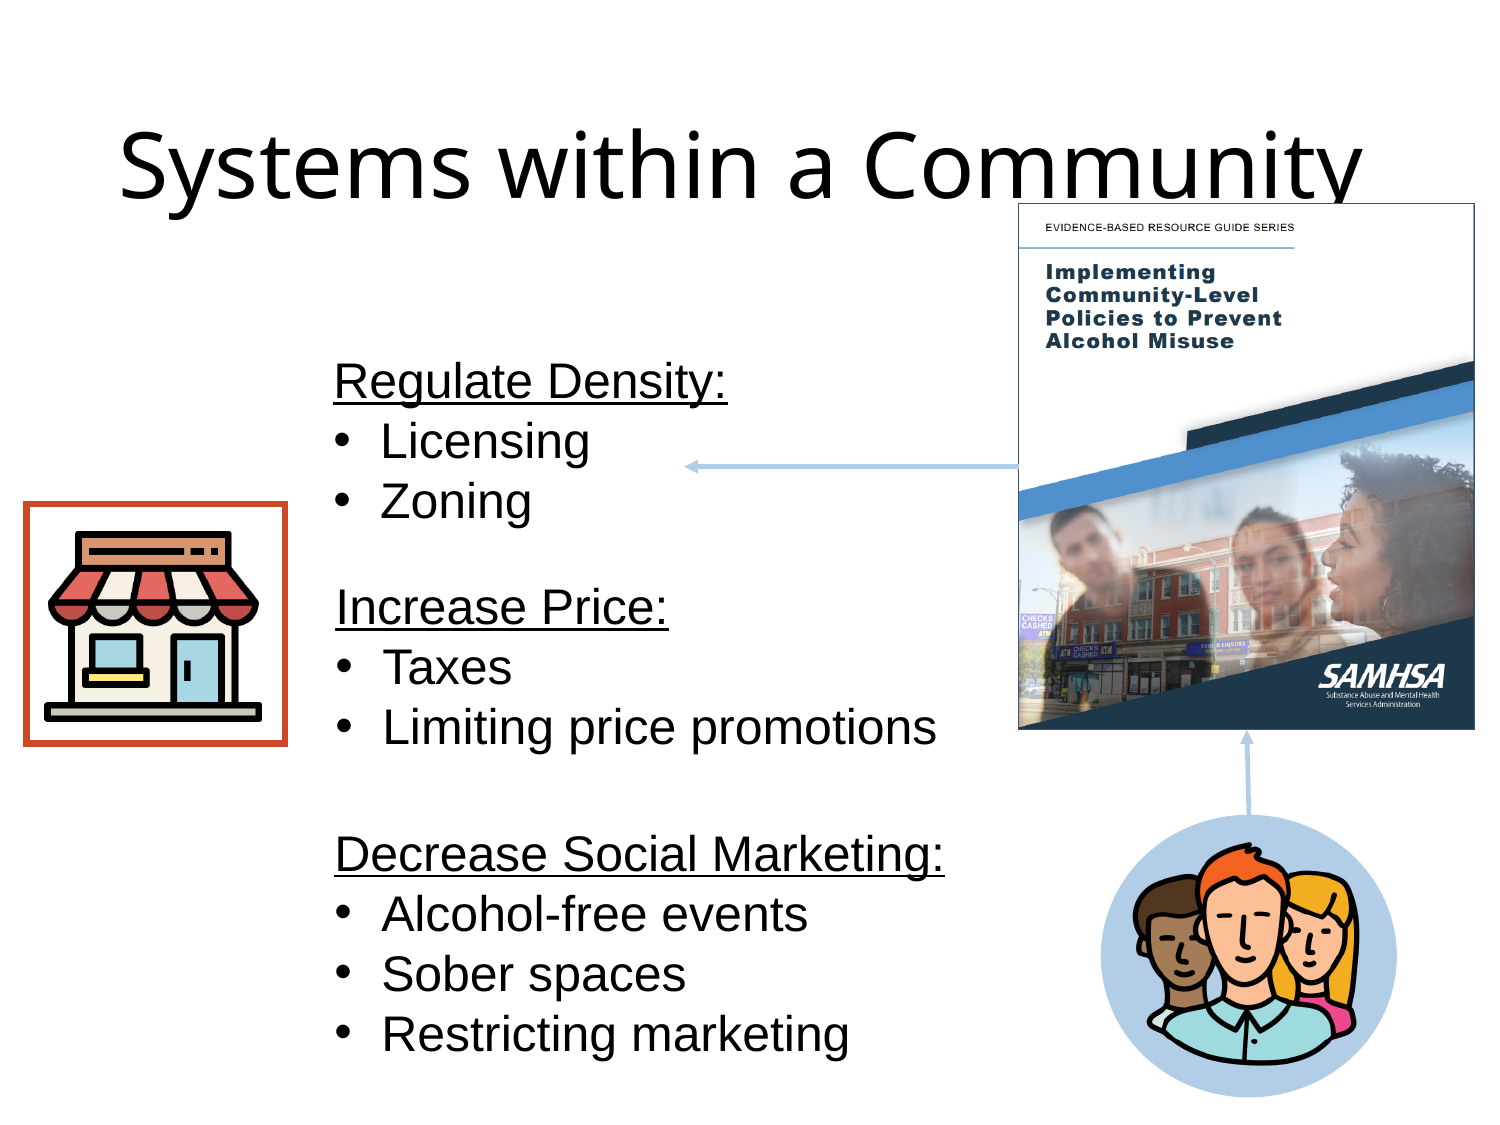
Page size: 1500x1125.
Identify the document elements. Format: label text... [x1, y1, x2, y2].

text_box Decrease Social Marketing: Alcohol-free events Sober spaces Restricting marketing [319, 814, 961, 1070]
text_box Increase Price: Taxes Limiting price promotions [320, 567, 953, 763]
text_box [26, 503, 286, 745]
picture [1018, 203, 1475, 730]
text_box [1100, 814, 1397, 1098]
title Systems within a Community [103, 59, 1397, 278]
text_box Regulate Density: Licensing Zoning [318, 341, 743, 537]
picture [44, 503, 262, 722]
